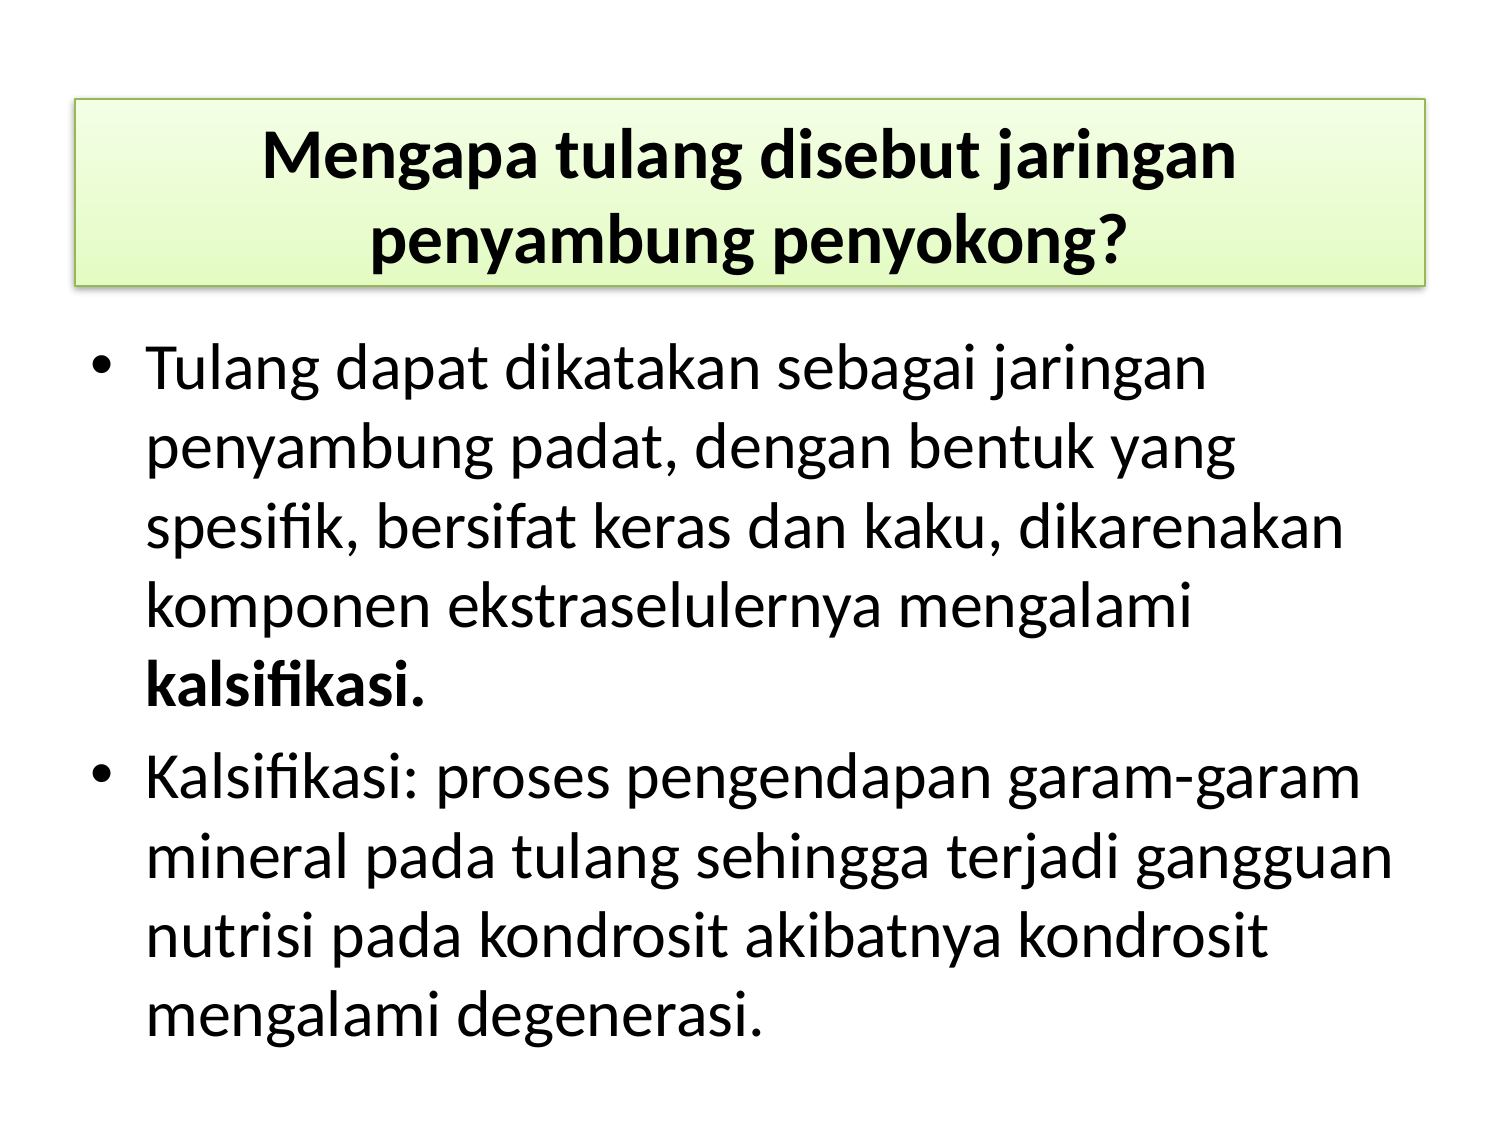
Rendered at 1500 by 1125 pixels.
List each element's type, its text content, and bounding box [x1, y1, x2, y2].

list Tulang dapat dikatakan sebagai jaringan penyambung padat, dengan bentuk yang spesifik, bersifat keras dan kaku, dikarenakan komponen ekstraselulernya mengalami kalsifikasi. Kalsifikasi: proses pengendapan garam-garam mineral pada tulang sehingga terjadi gangguan nutrisi pada kondrosit akibatnya kondrosit mengalami degenerasi. [75, 316, 1425, 1059]
title Mengapa tulang disebut jaringan penyambung penyokong? [74, 98, 1426, 287]
